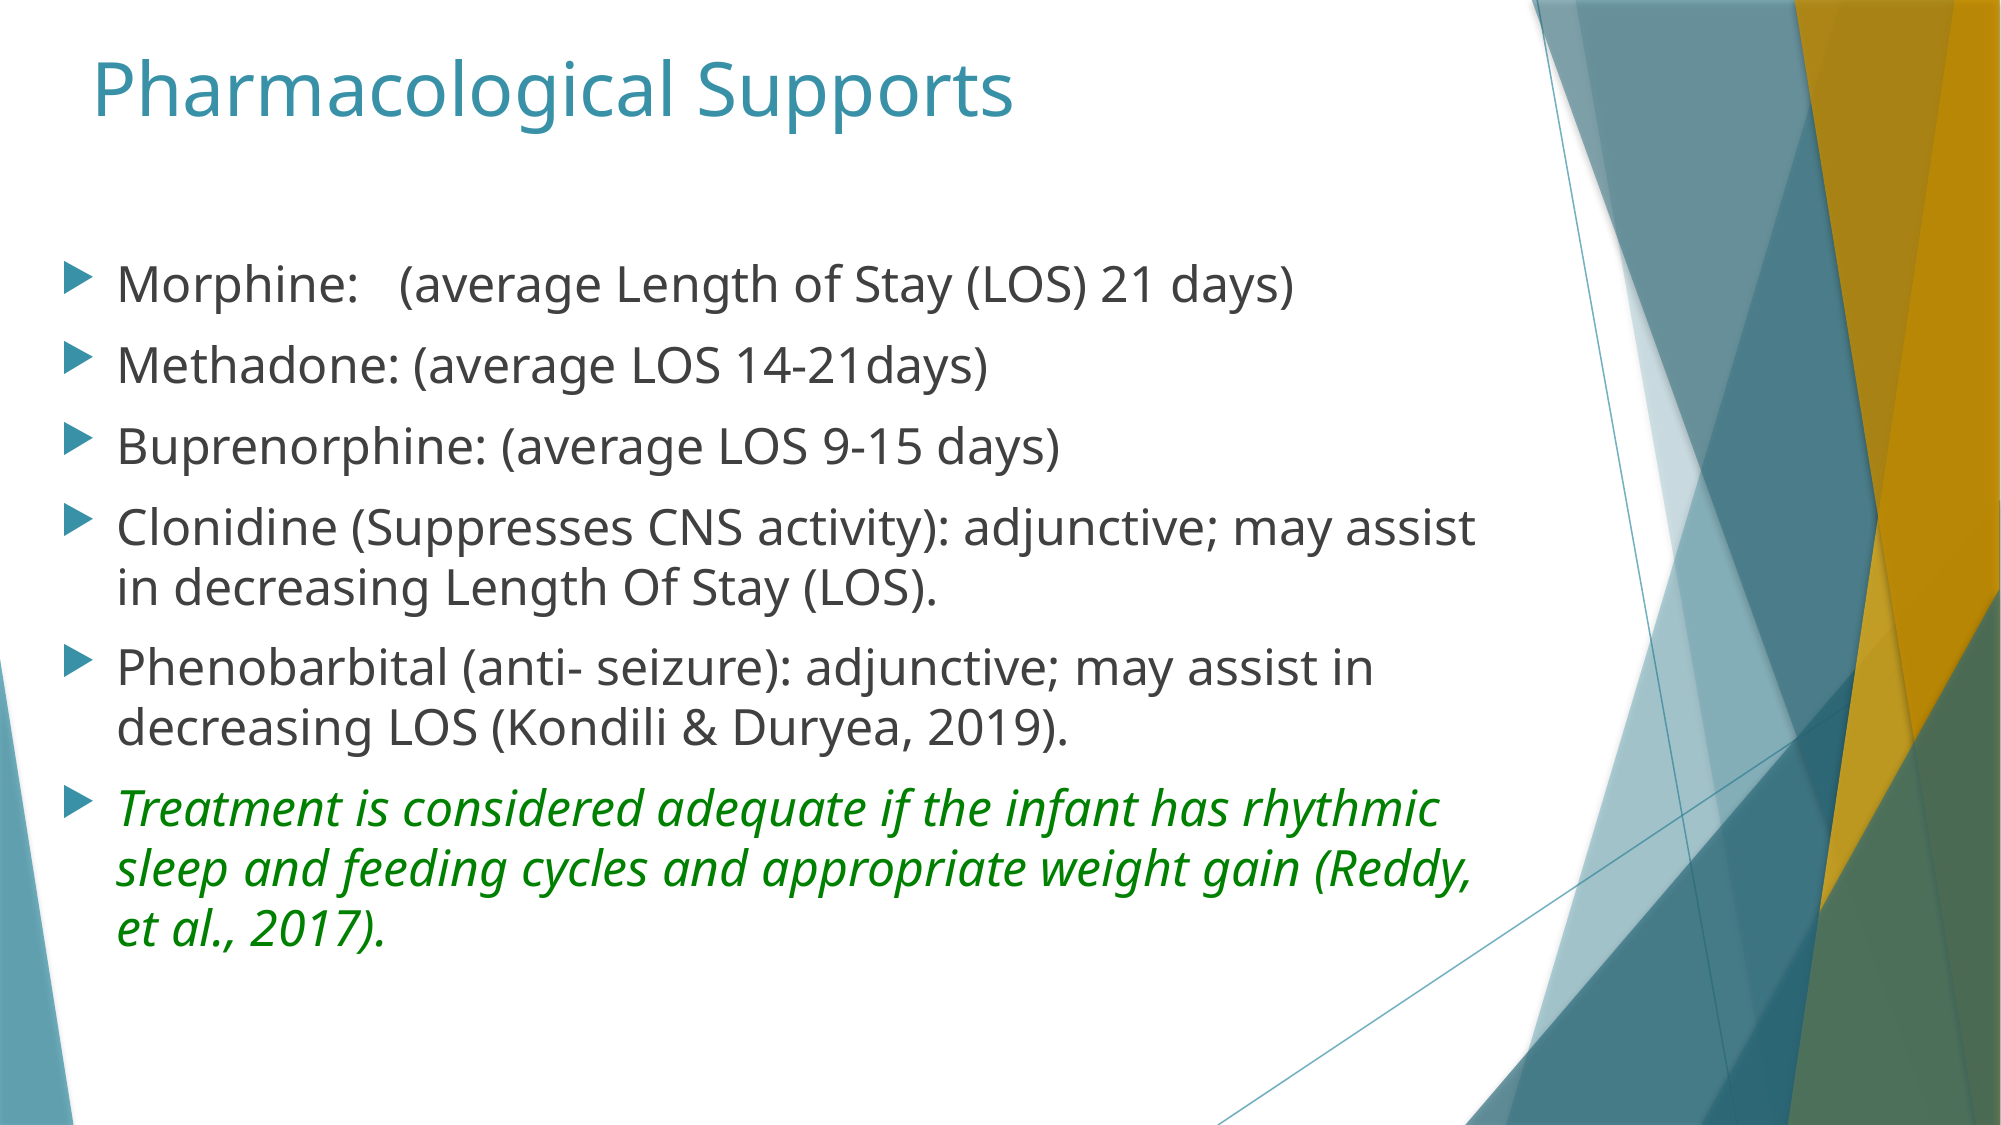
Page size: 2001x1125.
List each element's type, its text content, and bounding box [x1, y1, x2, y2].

list Morphine: (average Length of Stay (LOS) 21 days) Methadone: (average LOS 14-21days) Buprenorphine: (average LOS 9-15 days) Clonidine (Suppresses CNS activity): adjunctive; may assist in decreasing Length Of Stay (LOS). Phenobarbital (anti- seizure): adjunctive; may assist in decreasing LOS (Kondili & Duryea, 2019). Treatment is considered adequate if the infant has rhythmic sleep and feeding cycles and appropriate weight gain (Reddy, et al., 2017). [45, 245, 1522, 1125]
title Pharmacological Supports [76, 33, 1522, 194]
